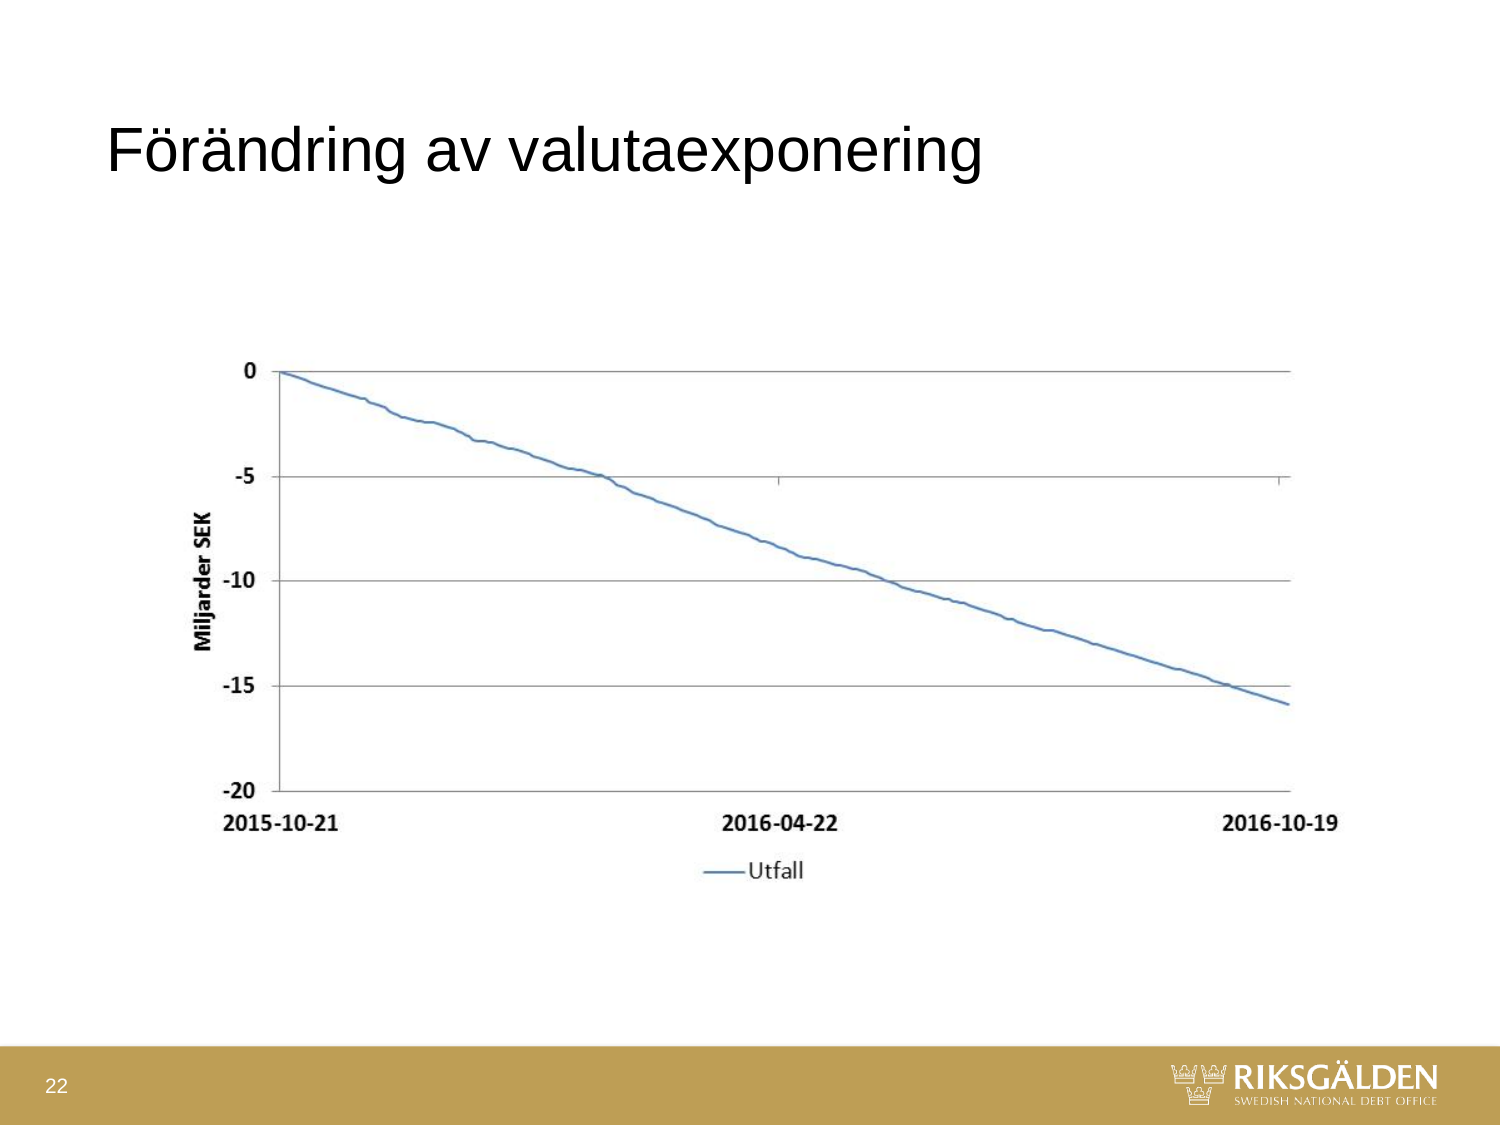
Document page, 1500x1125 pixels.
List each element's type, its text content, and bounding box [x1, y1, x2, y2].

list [134, 341, 1366, 905]
slide_number 22 [45, 1073, 93, 1098]
title Förändring av valutaexponering [106, 35, 1436, 184]
picture [1171, 1060, 1437, 1105]
